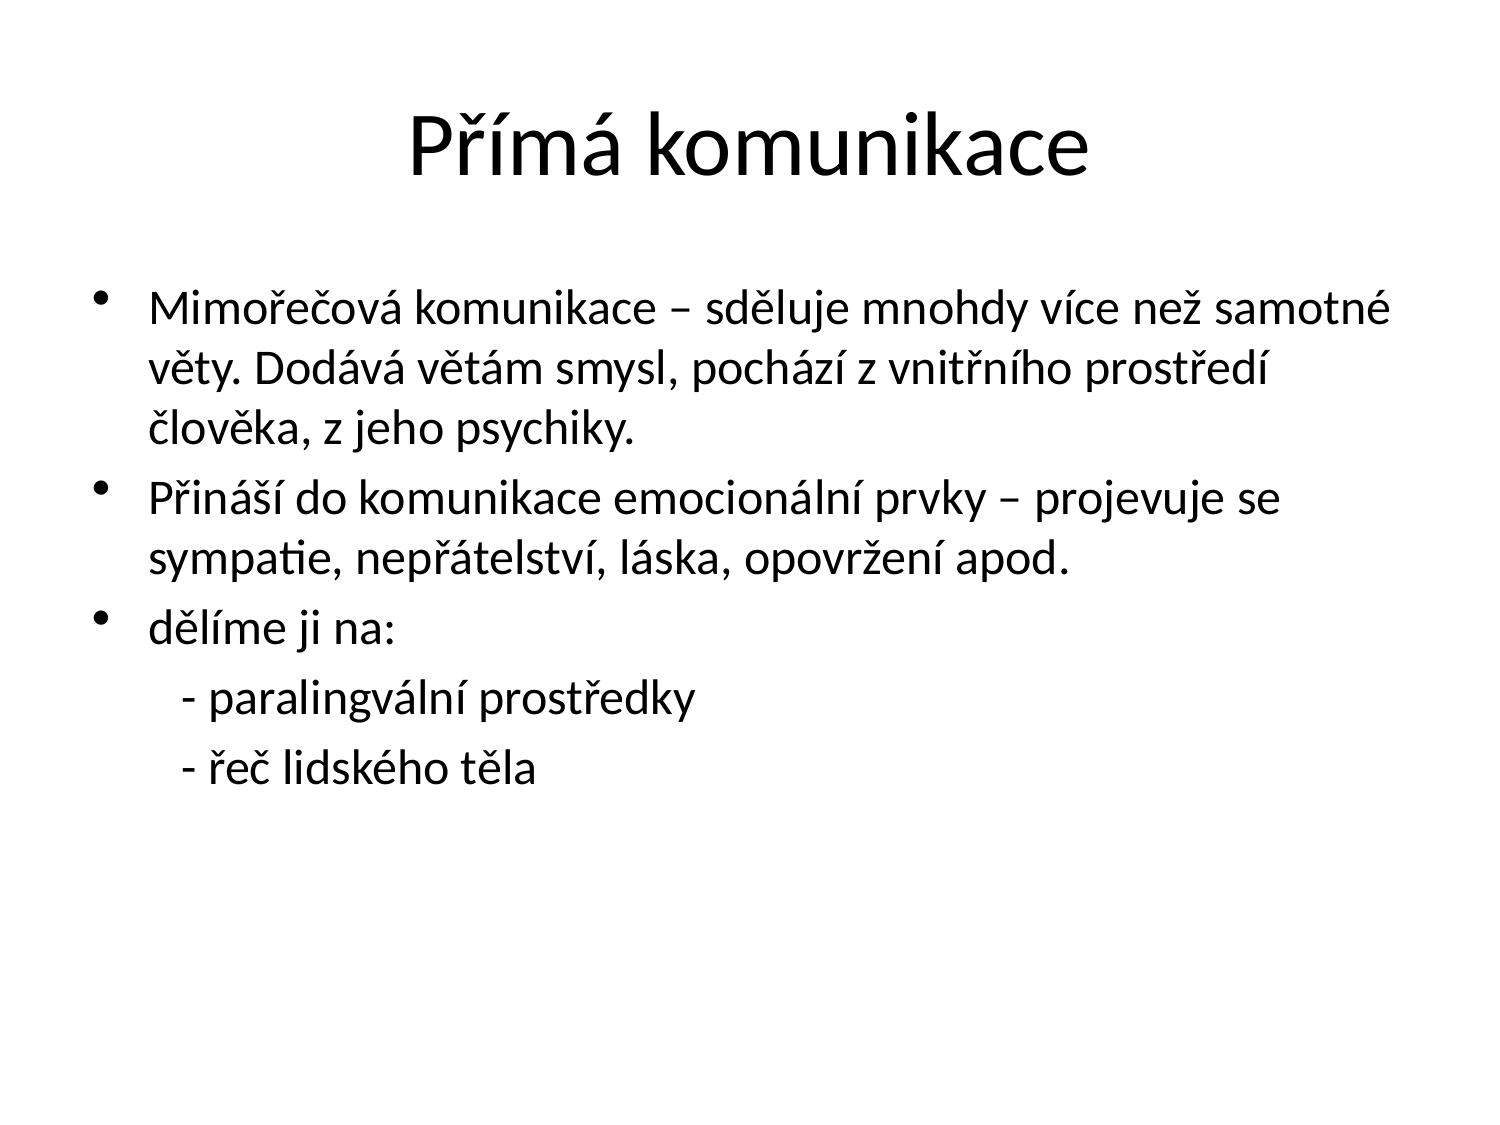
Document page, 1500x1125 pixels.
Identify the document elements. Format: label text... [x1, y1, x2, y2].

list Mimořečová komunikace – sděluje mnohdy více než samotné věty. Dodává větám smysl, pochází z vnitřního prostředí člověka, z jeho psychiky. Přináší do komunikace emocionální prvky – projevuje se sympatie, nepřátelství, láska, opovržení apod. dělíme ji na: - paralingvální prostředky - řeč lidského těla [76, 267, 1427, 1041]
title Přímá komunikace [75, 45, 1425, 233]
